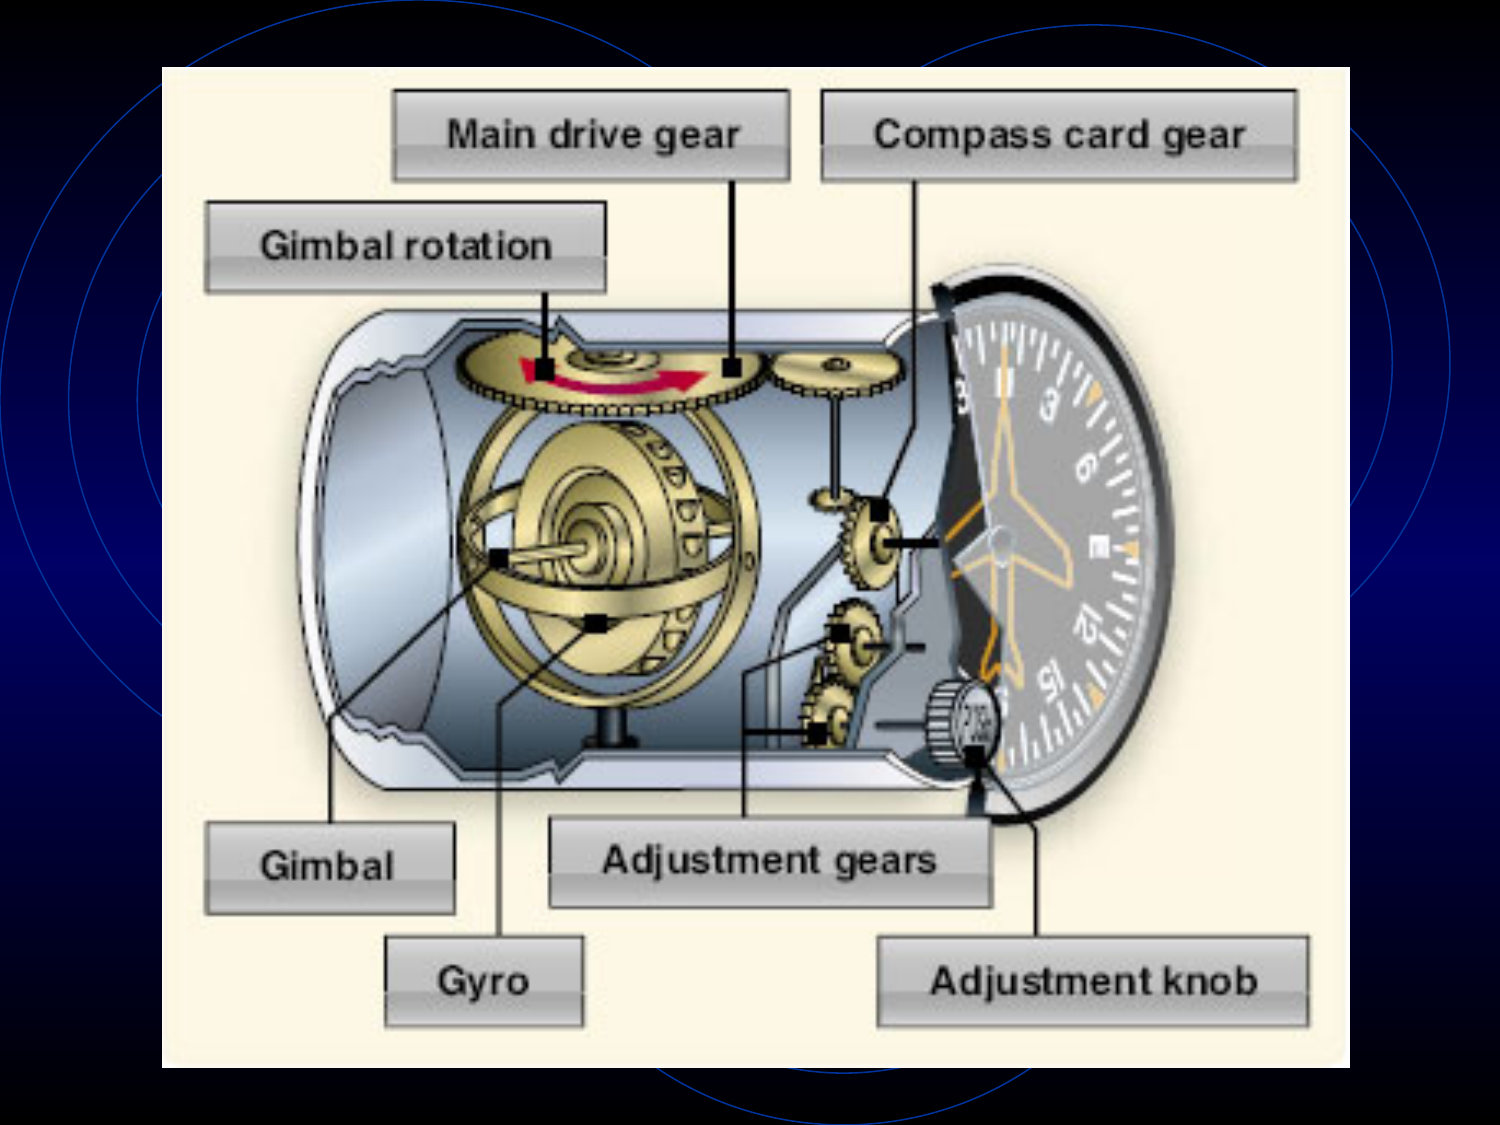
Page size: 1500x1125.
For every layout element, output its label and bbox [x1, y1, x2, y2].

picture [162, 67, 1351, 1069]
